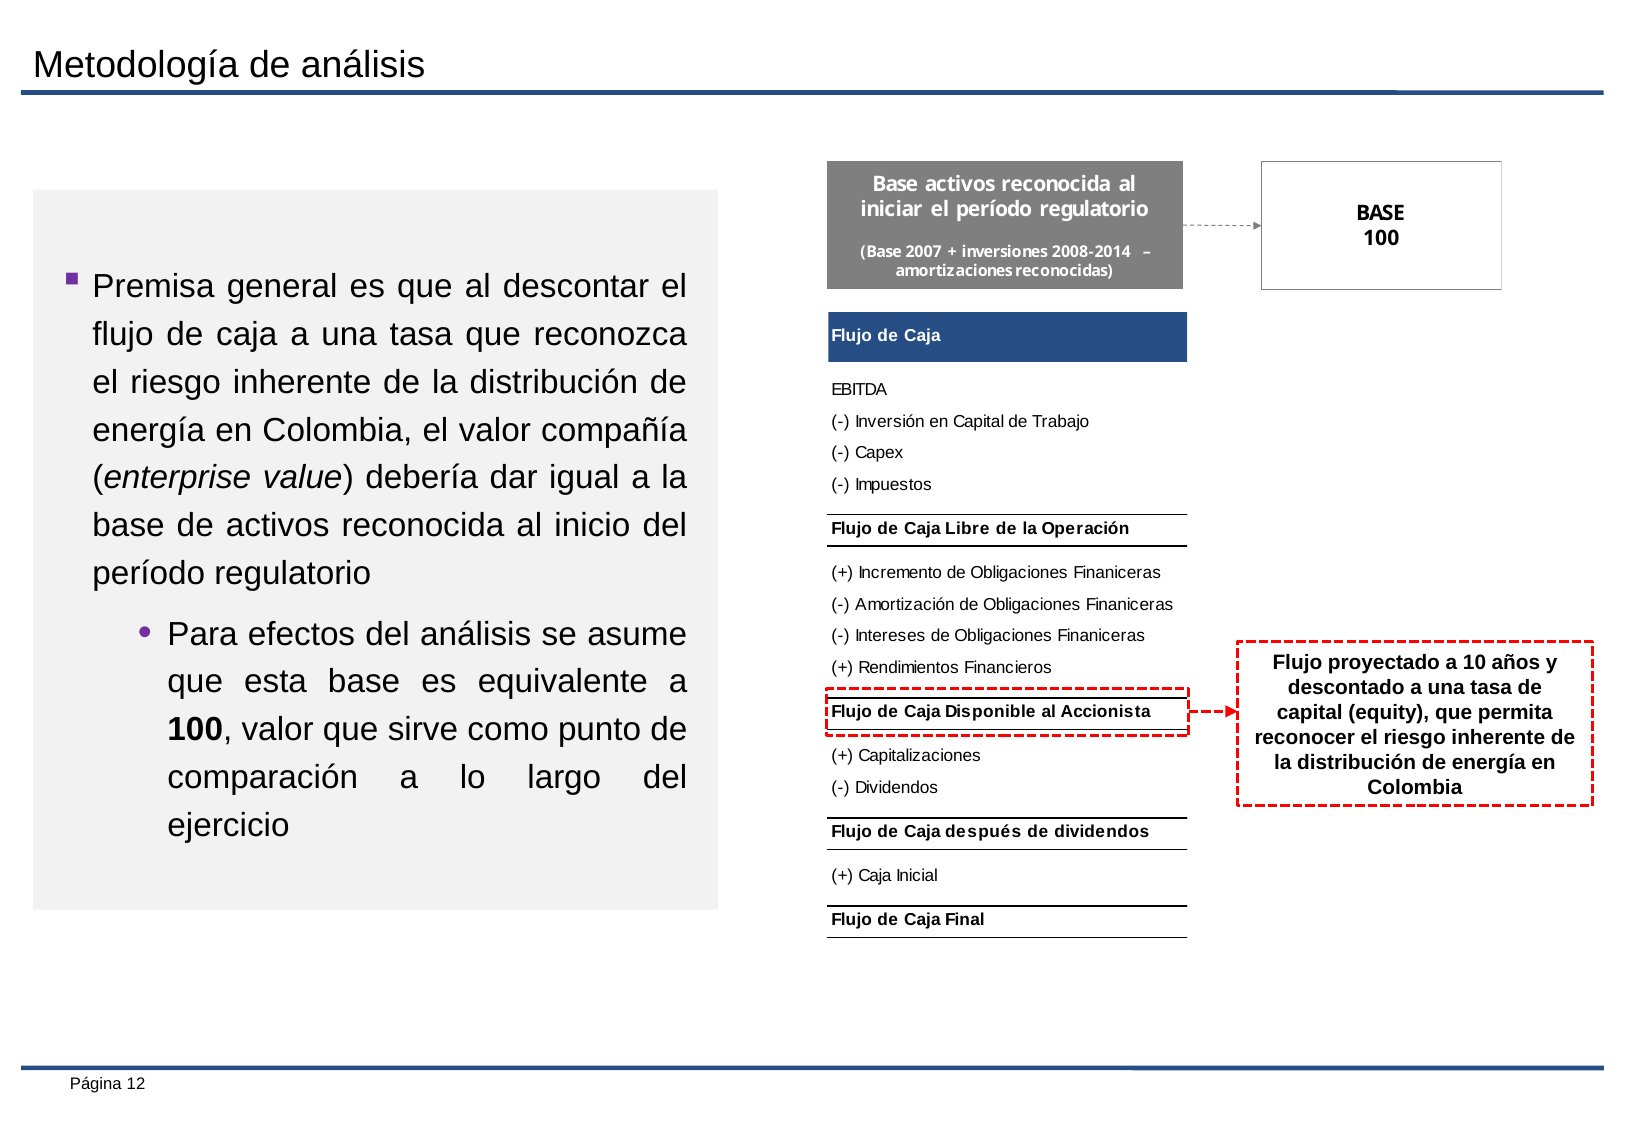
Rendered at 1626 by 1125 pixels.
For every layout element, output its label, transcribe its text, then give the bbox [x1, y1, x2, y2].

text_box Premisa general es que al descontar el flujo de caja a una tasa que reconozca el riesgo inherente de la distribución de energía en Colombia, el valor compañía (enterprise value) debería dar igual a la base de activos reconocida al inicio del período regulatorio Para efectos del análisis se asume que esta base es equivalente a 100, valor que sirve como punto de comparación a lo largo del ejercicio [32, 189, 718, 910]
picture [826, 310, 1189, 939]
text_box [826, 160, 1593, 809]
text_box Metodología de análisis [32, 42, 1408, 118]
